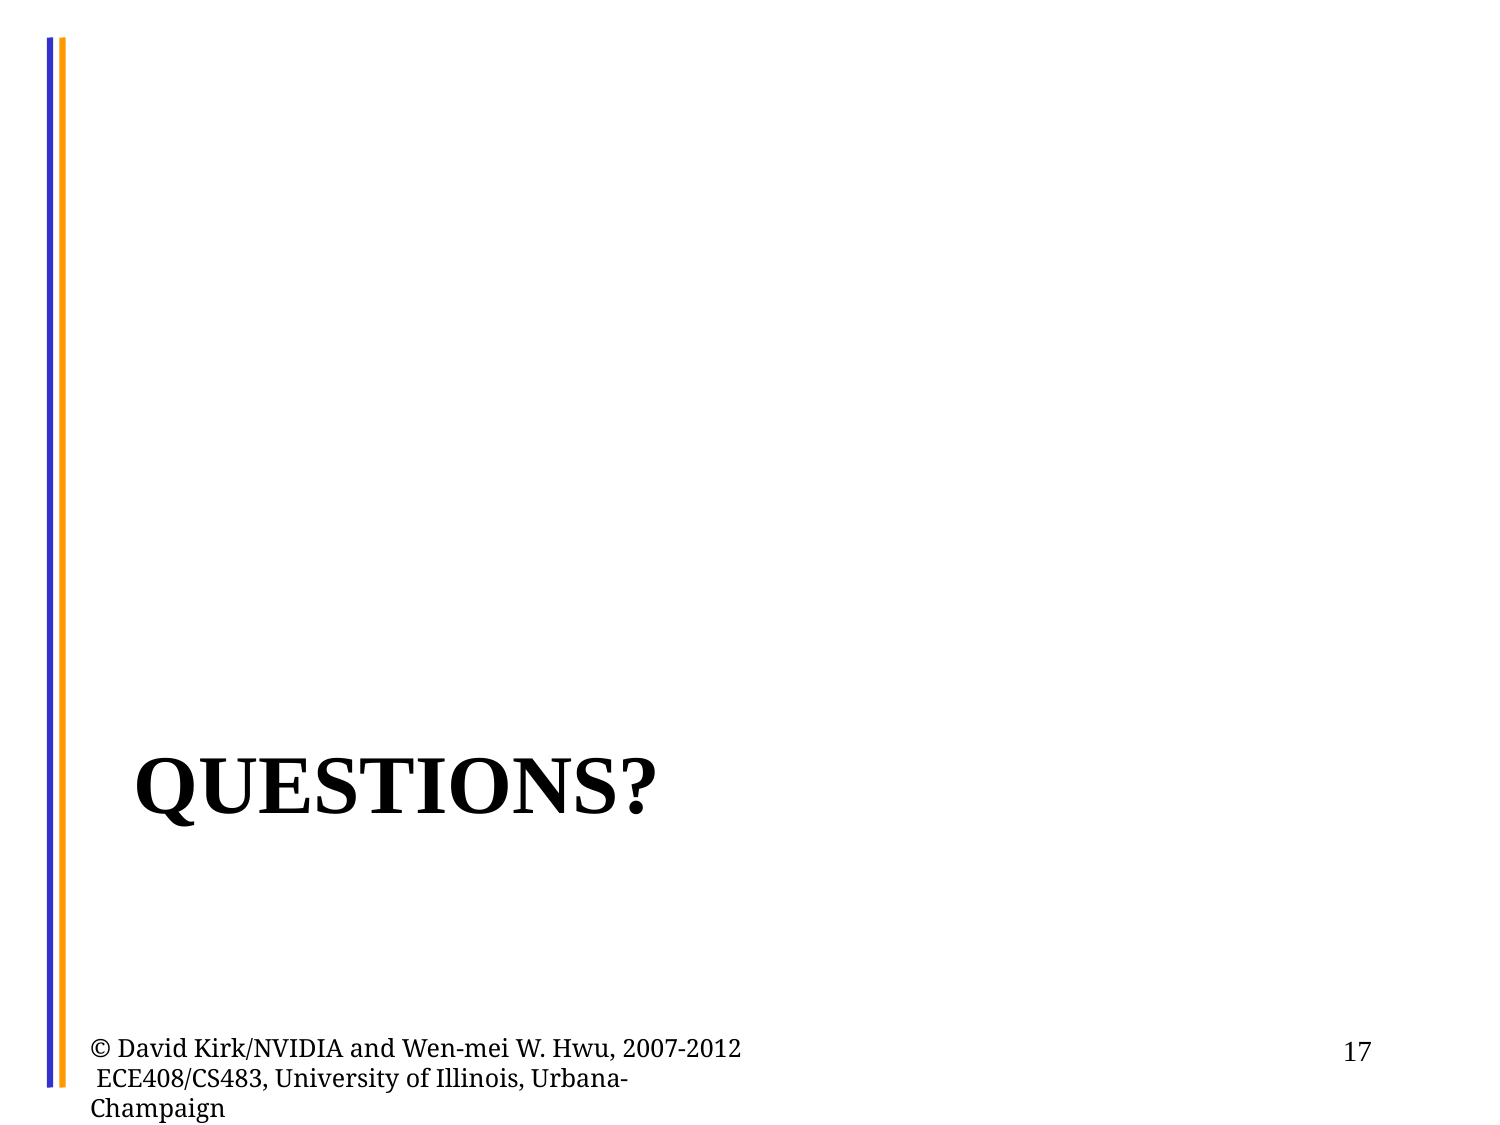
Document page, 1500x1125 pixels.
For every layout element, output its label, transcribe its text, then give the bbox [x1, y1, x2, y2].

title Questions? [118, 722, 1394, 947]
slide_number 17 [1074, 1024, 1388, 1101]
footer © David Kirk/NVIDIA and Wen-mei W. Hwu, 2007-2012 ECE408/CS483, University of Illinois, Urbana-Champaign [74, 1024, 763, 1101]
